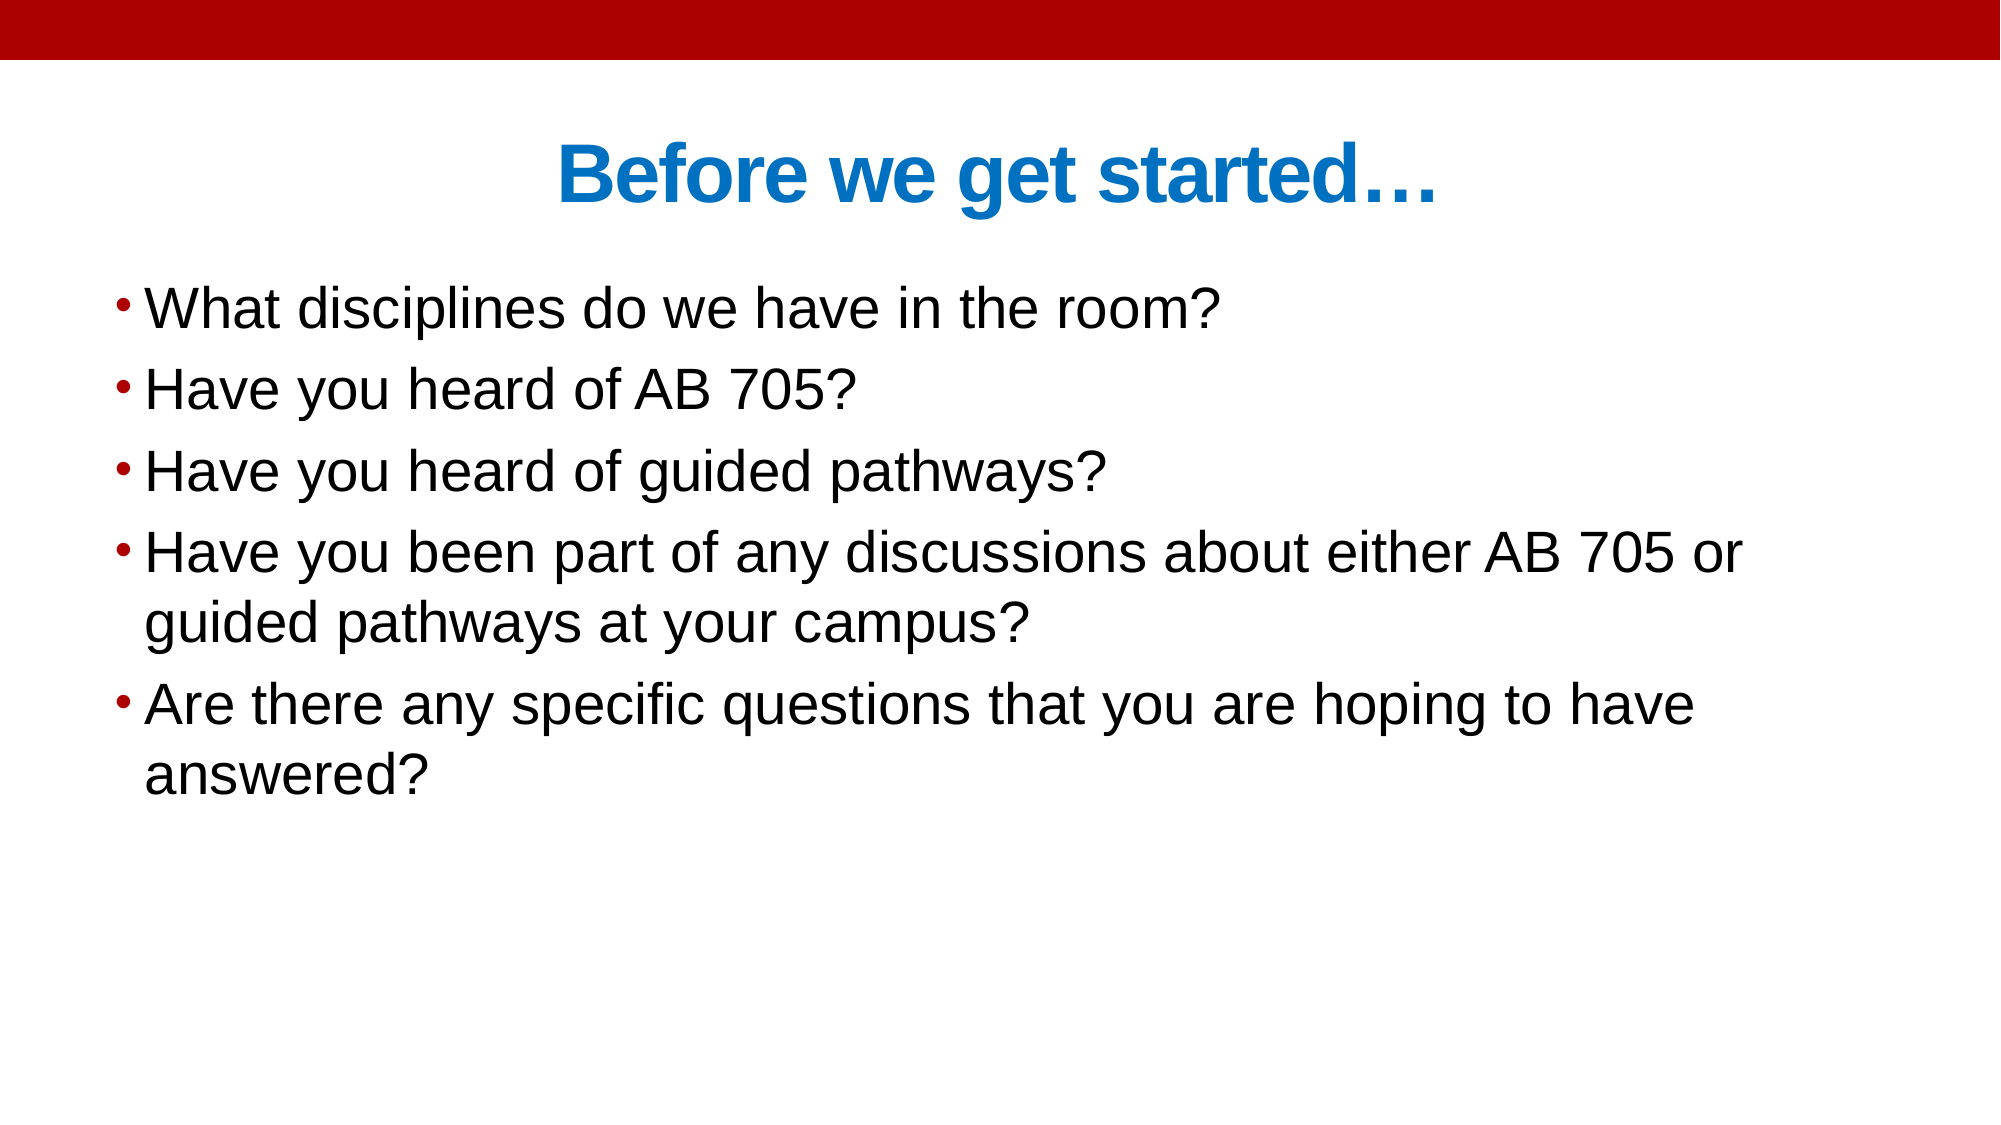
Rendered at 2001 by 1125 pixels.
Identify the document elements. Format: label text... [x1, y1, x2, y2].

title Before we get started… [99, 87, 1900, 250]
list What disciplines do we have in the room? Have you heard of AB 705? Have you heard of guided pathways? Have you been part of any discussions about either AB 705 or guided pathways at your campus? Are there any specific questions that you are hoping to have answered? [99, 262, 1900, 1063]
